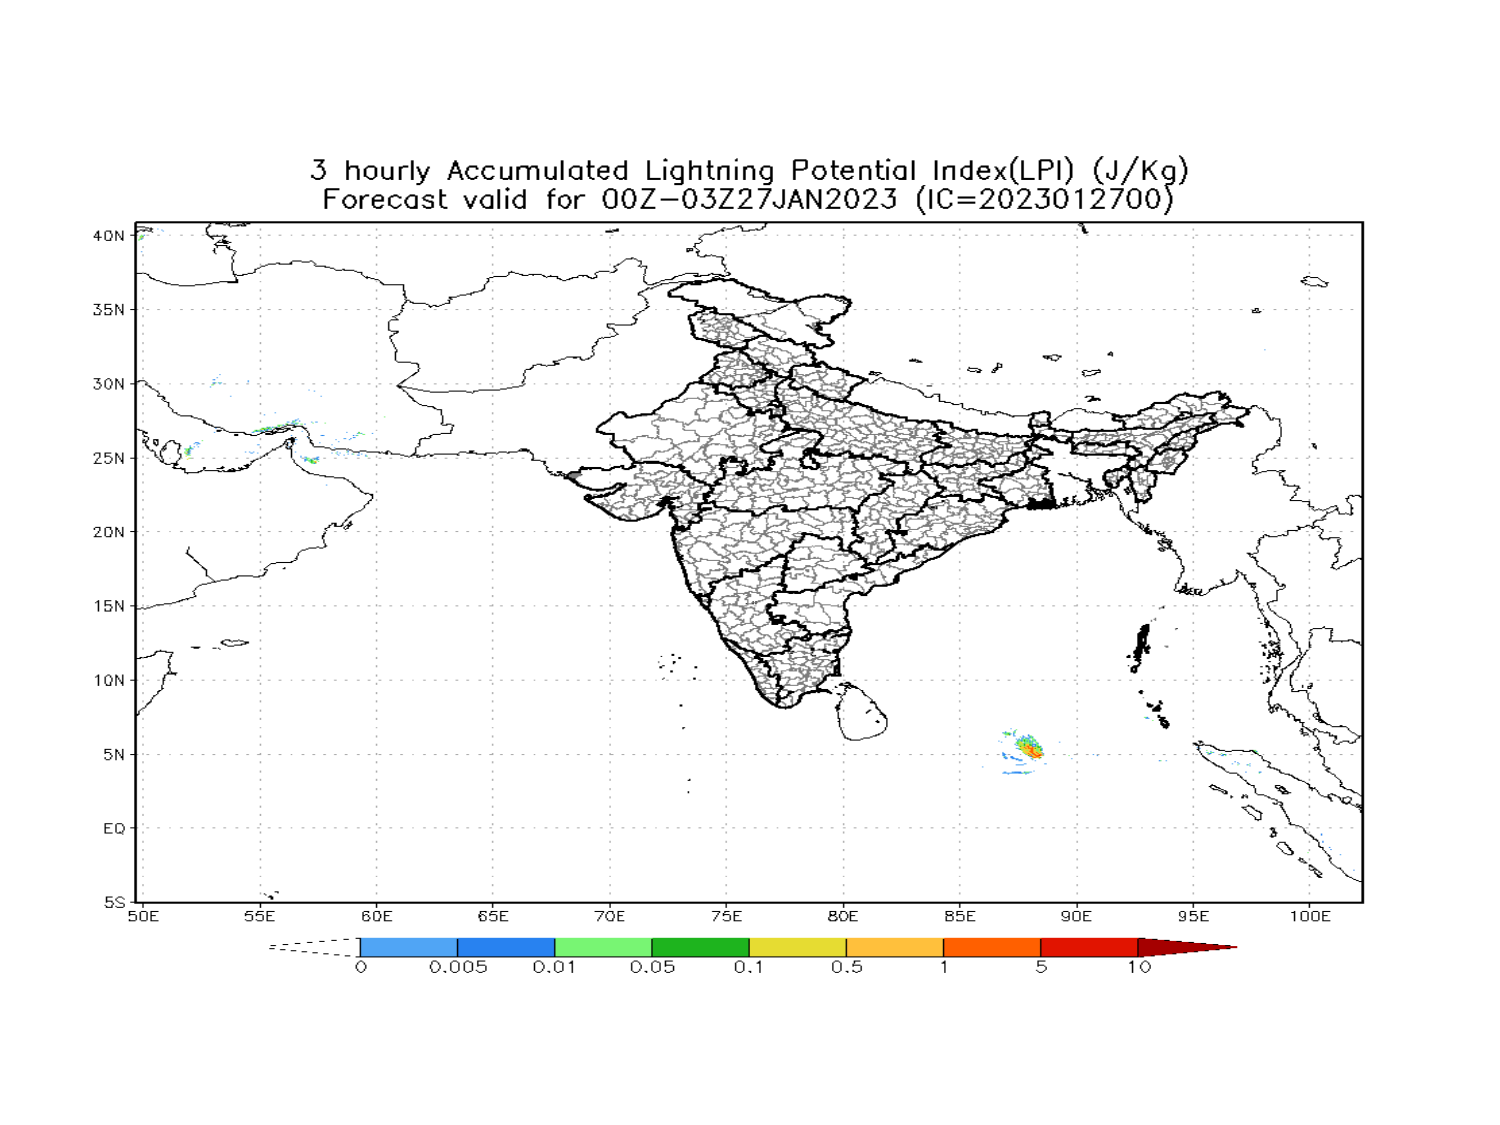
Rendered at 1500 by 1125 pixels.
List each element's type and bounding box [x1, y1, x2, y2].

picture [74, 149, 1426, 976]
